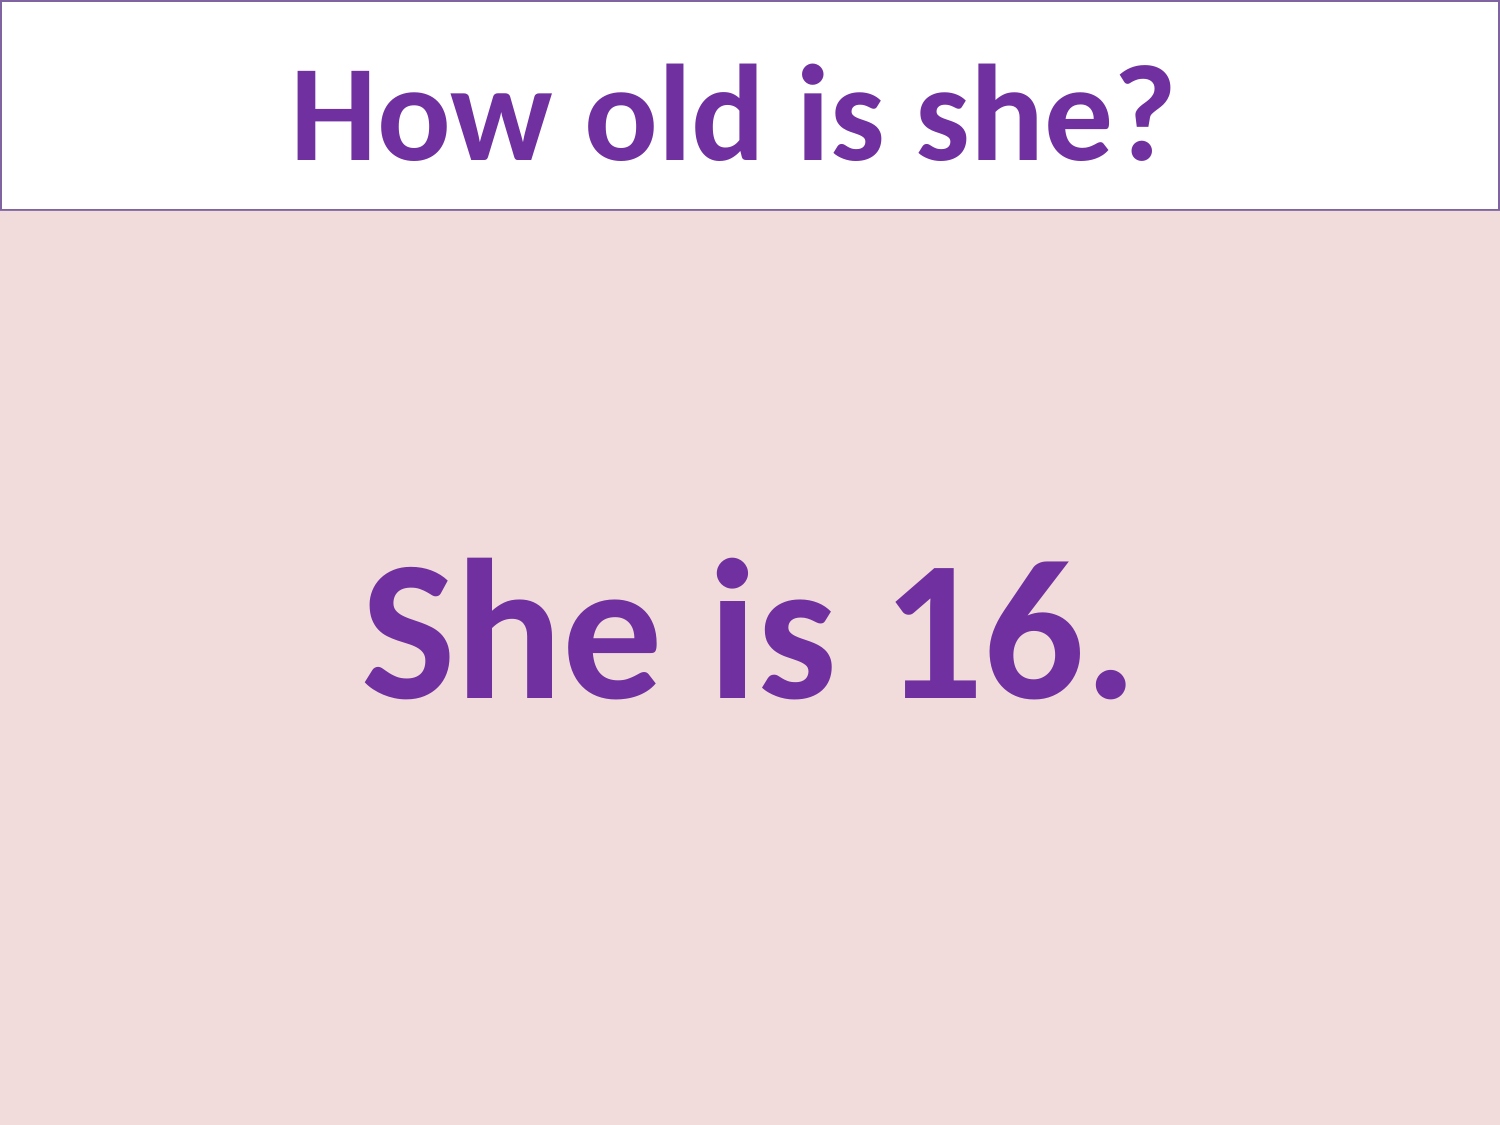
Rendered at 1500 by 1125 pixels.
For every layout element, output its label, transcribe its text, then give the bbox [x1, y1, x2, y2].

subtitle She is 16. [0, 210, 1500, 1125]
title How old is she? [0, 0, 1500, 210]
